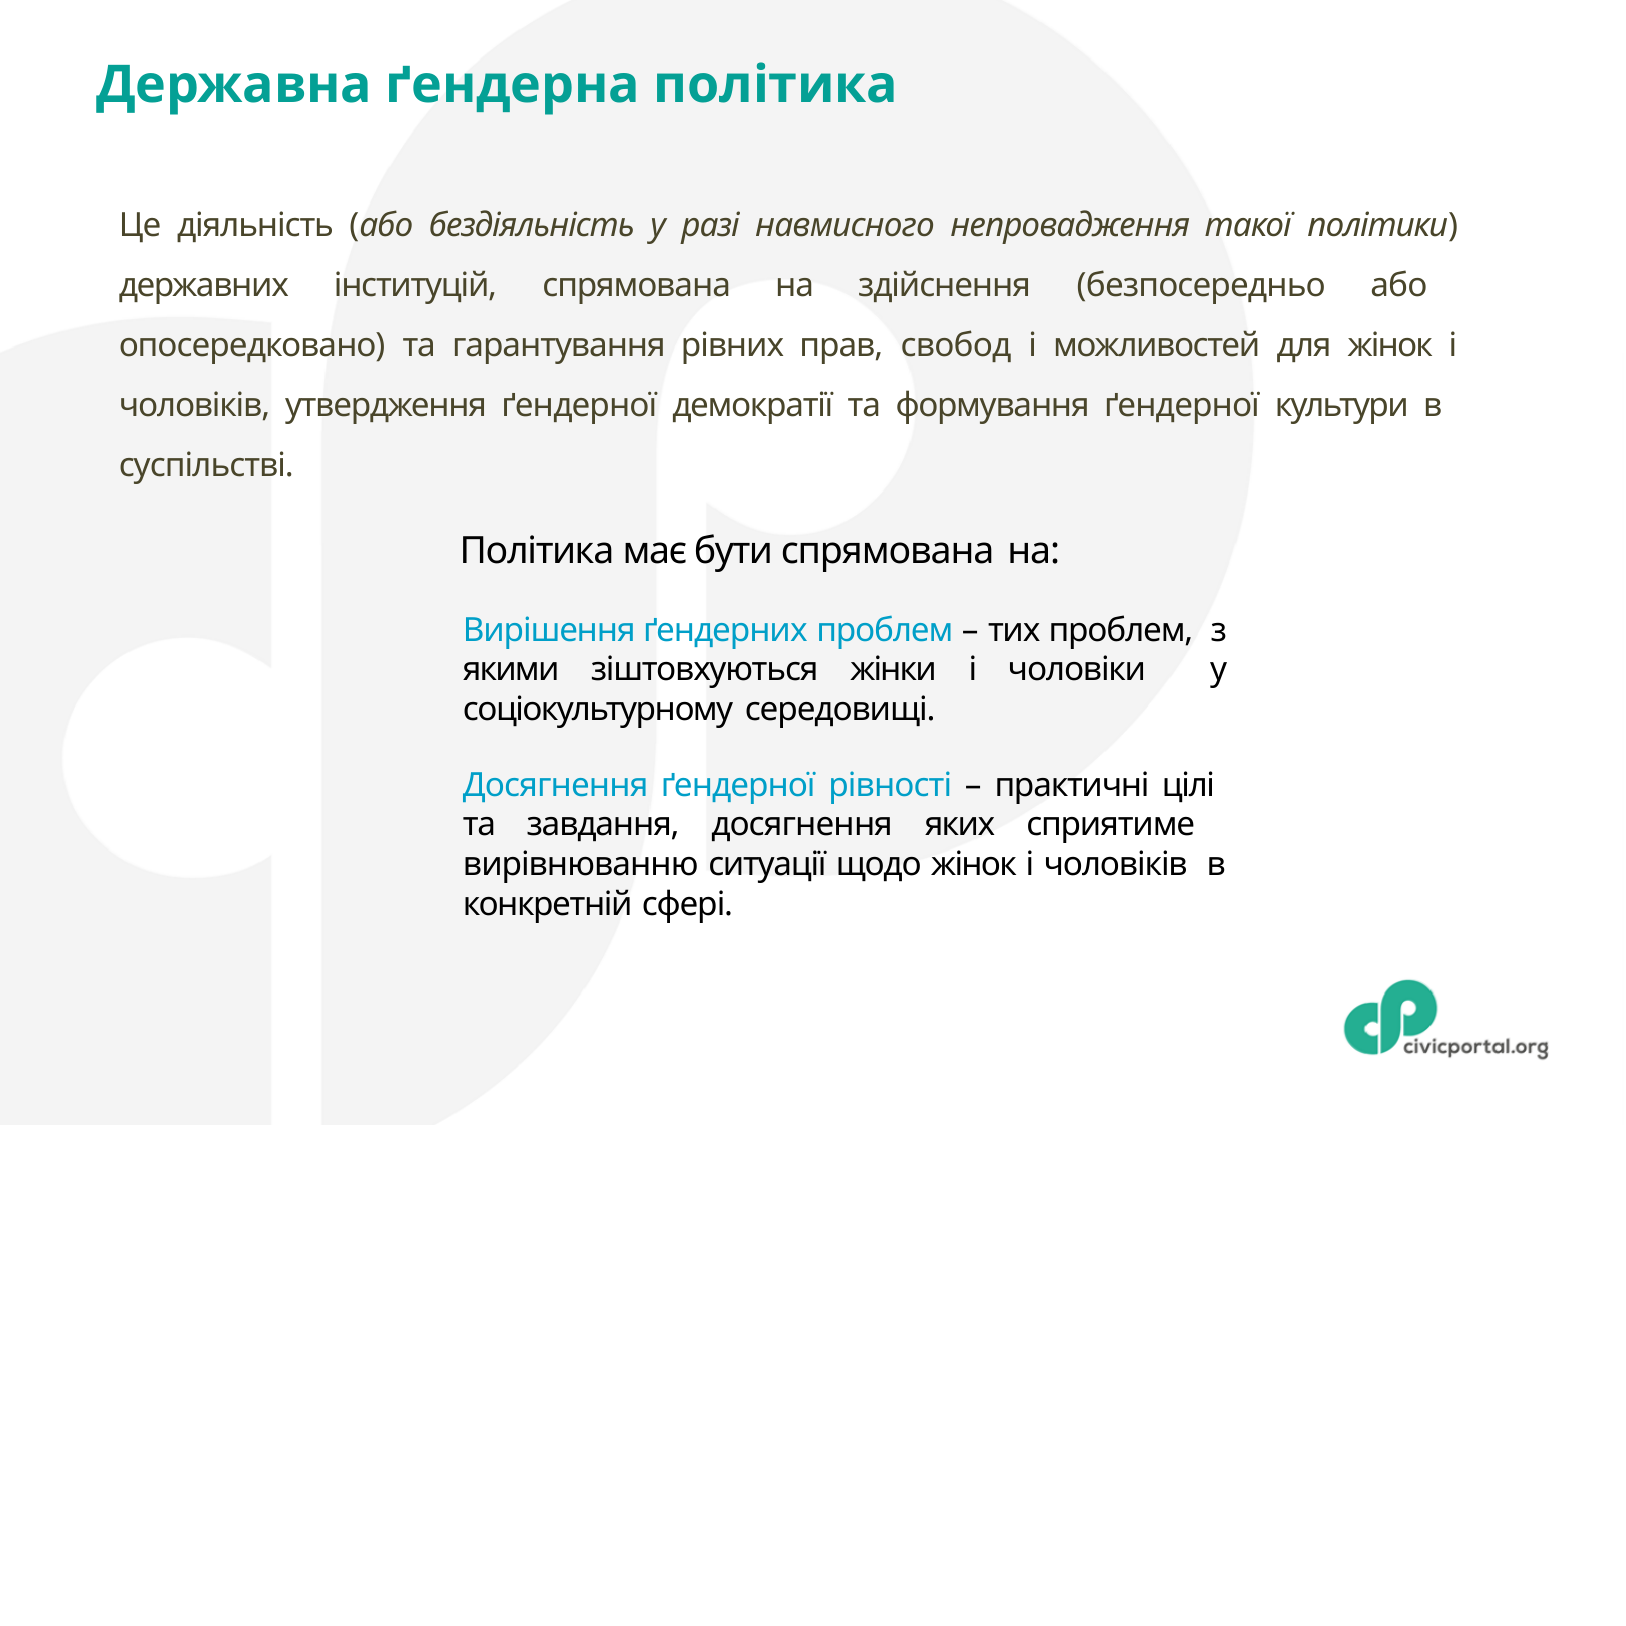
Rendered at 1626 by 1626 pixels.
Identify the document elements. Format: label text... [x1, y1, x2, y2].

picture [0, 0, 1625, 1125]
text_box Це діяльність (або бездіяльність у разі навмисного непровадження такої політики) державних інституцій, спрямована на здійснення (безпосередньо або опосередковано) та гарантування рівних прав, свобод і можливостей для жінок і чоловіків, утвердження ґендерної демократії та формування ґендерної культури в суспільстві. Політика має бути спрямована на: Вирішення ґендерних проблем – тих проблем, з якими зіштовхуються жінки і чоловіки у соціокультурному середовищі. Досягнення ґендерної рівності – практичні цілі та завдання, досягнення яких сприятиме вирівнюванню ситуації щодо жінок і чоловіків в конкретній сфері. [116, 181, 1474, 923]
title Державна ґендерна політика [94, 48, 906, 323]
